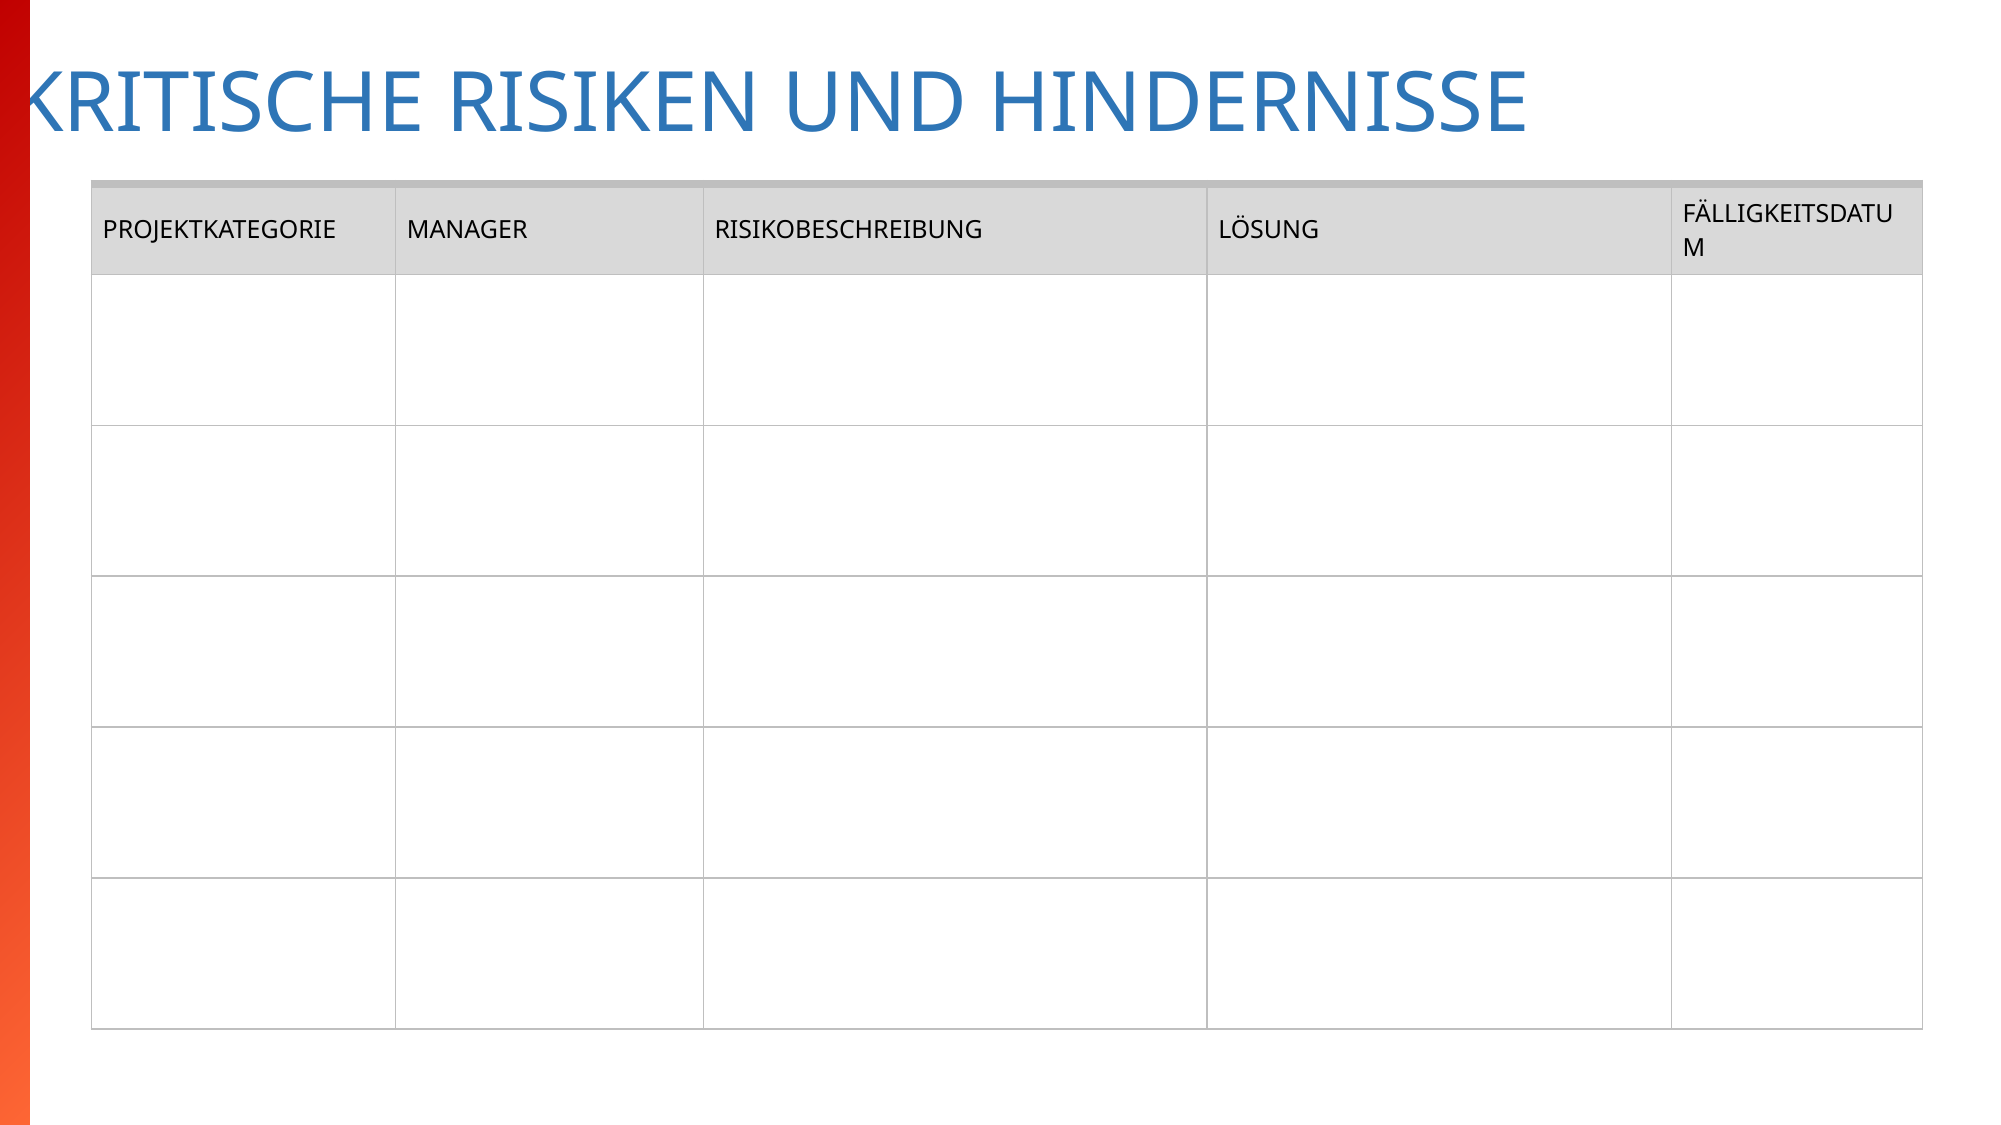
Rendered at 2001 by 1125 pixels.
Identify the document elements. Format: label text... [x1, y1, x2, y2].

table_cell [396, 879, 703, 1028]
table_cell [704, 426, 1206, 575]
table_header FÄLLIGKEITSDATUM [1672, 188, 1922, 274]
table_cell [92, 426, 395, 575]
table_cell [92, 879, 395, 1028]
table_cell [92, 275, 395, 425]
table_cell [1208, 577, 1671, 726]
table_cell [1672, 728, 1922, 877]
table_cell [704, 879, 1206, 1028]
table_cell [92, 577, 395, 726]
table_cell [1672, 275, 1922, 425]
table_cell [704, 728, 1206, 877]
text_box [0, 0, 31, 1125]
table_header LÖSUNG [1208, 188, 1671, 274]
table_cell [396, 275, 703, 425]
table_cell [704, 275, 1206, 425]
table_cell [396, 728, 703, 877]
table_cell [1208, 879, 1671, 1028]
table_cell [396, 577, 703, 726]
text_box KRITISCHE RISIKEN UND HINDERNISSE [31, 40, 1546, 156]
table_cell [92, 728, 395, 877]
table_cell [396, 426, 703, 575]
table_header PROJEKTKATEGORIE [92, 188, 395, 274]
table_cell [1672, 426, 1922, 575]
table_cell [1672, 577, 1922, 726]
table_cell [1672, 879, 1922, 1028]
table_header MANAGER [396, 188, 703, 274]
table_cell [1208, 275, 1671, 425]
table_cell [1208, 728, 1671, 877]
table_header RISIKOBESCHREIBUNG [704, 188, 1206, 274]
table_cell [704, 577, 1206, 726]
table_cell [1208, 426, 1671, 575]
